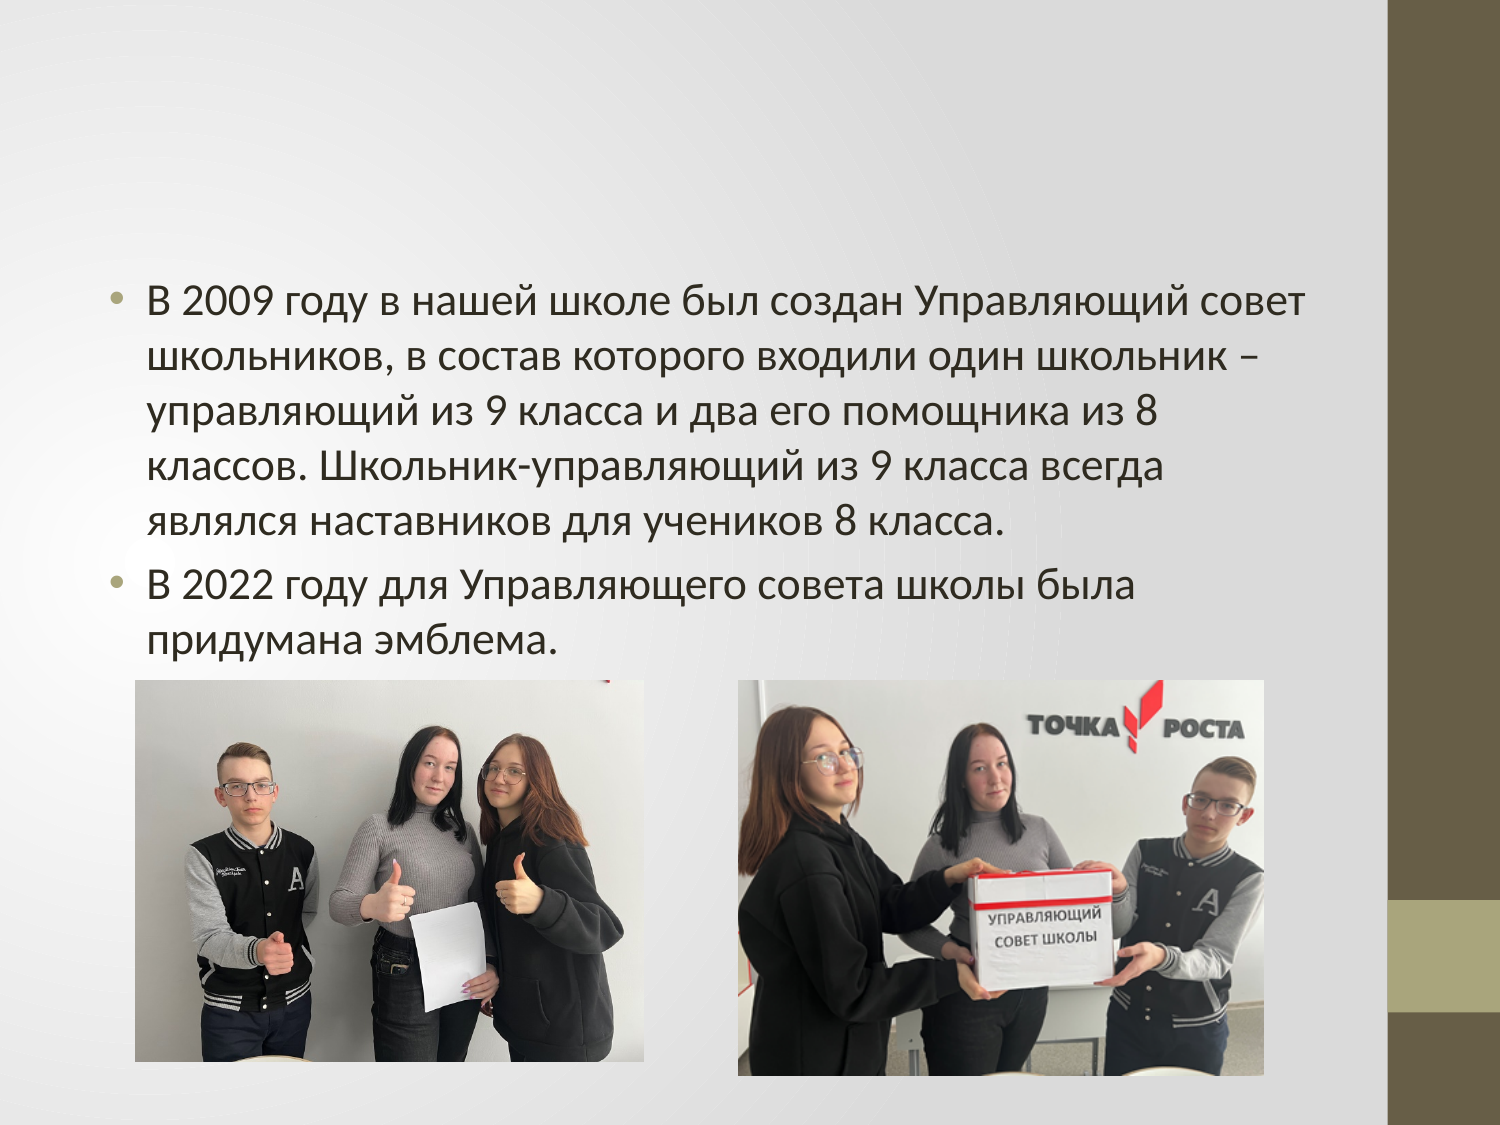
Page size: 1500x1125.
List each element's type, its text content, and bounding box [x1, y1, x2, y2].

list В 2009 году в нашей школе был создан Управляющий совет школьников, в состав которого входили один школьник – управляющий из 9 класса и два его помощника из 8 классов. Школьник-управляющий из 9 класса всегда являлся наставников для учеников 8 класса. В 2022 году для Управляющего совета школы была придумана эмблема. [75, 262, 1325, 1050]
picture [135, 680, 645, 1063]
picture [737, 680, 1264, 1076]
